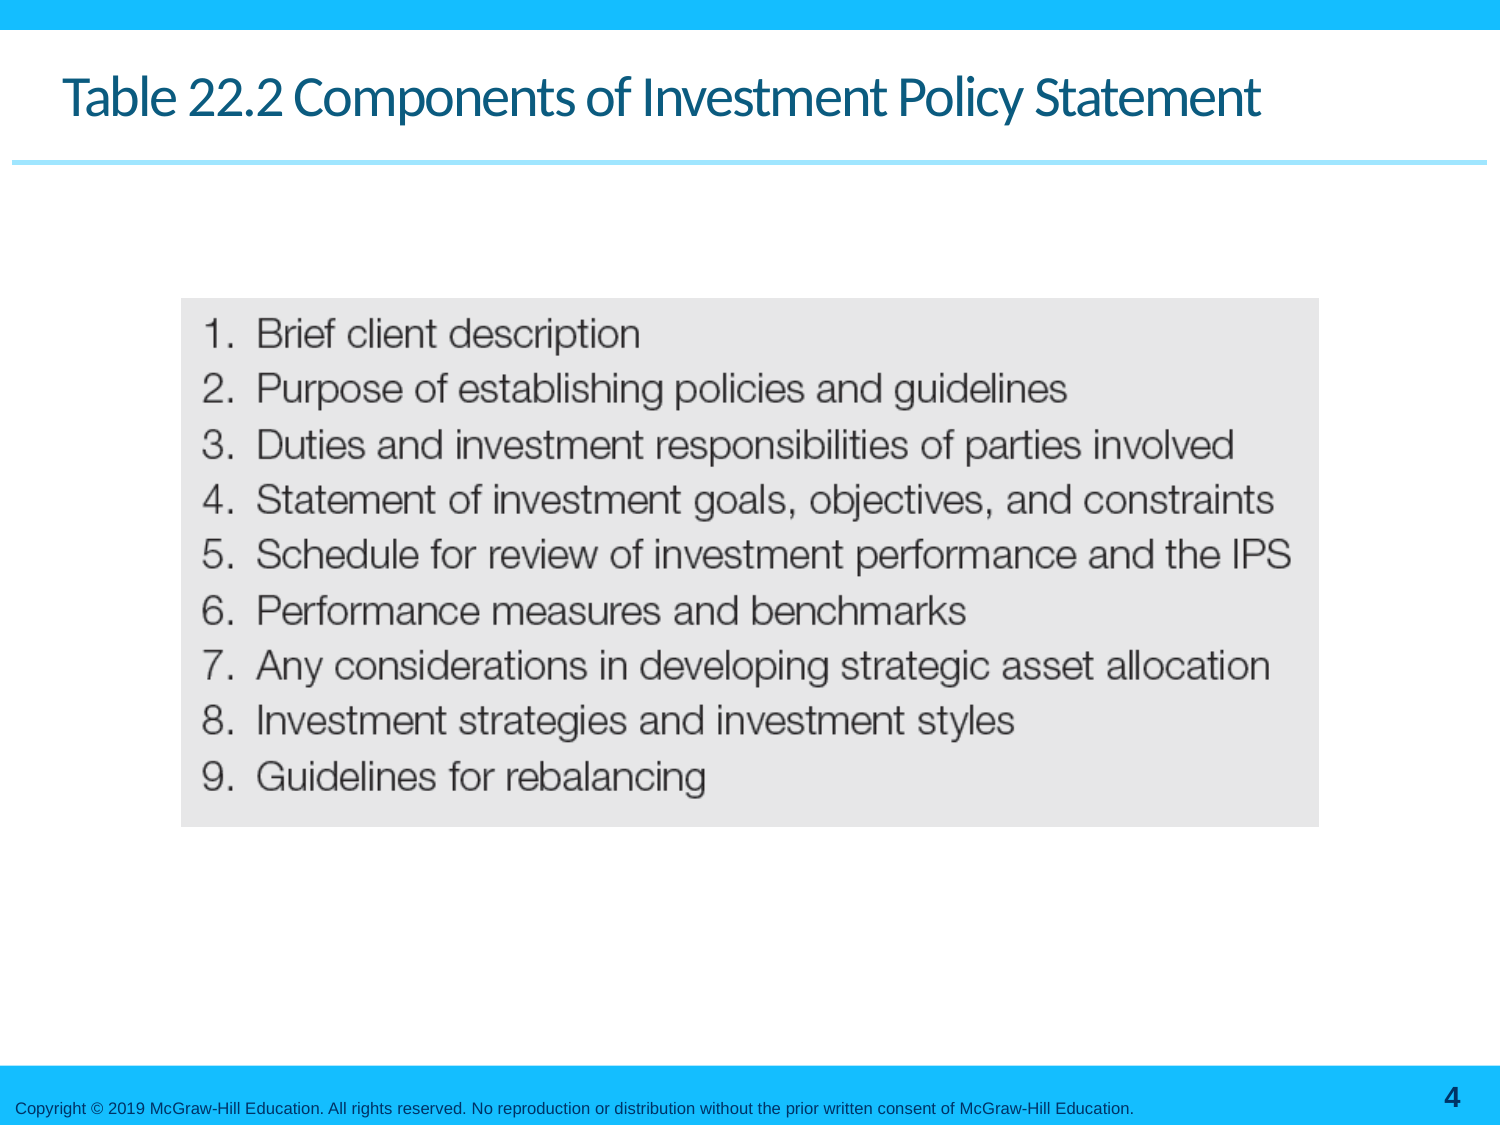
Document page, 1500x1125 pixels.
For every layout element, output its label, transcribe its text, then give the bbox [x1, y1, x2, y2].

picture [180, 298, 1319, 827]
title Table 22.2 Components of Investment Policy Statement [47, 24, 1453, 163]
